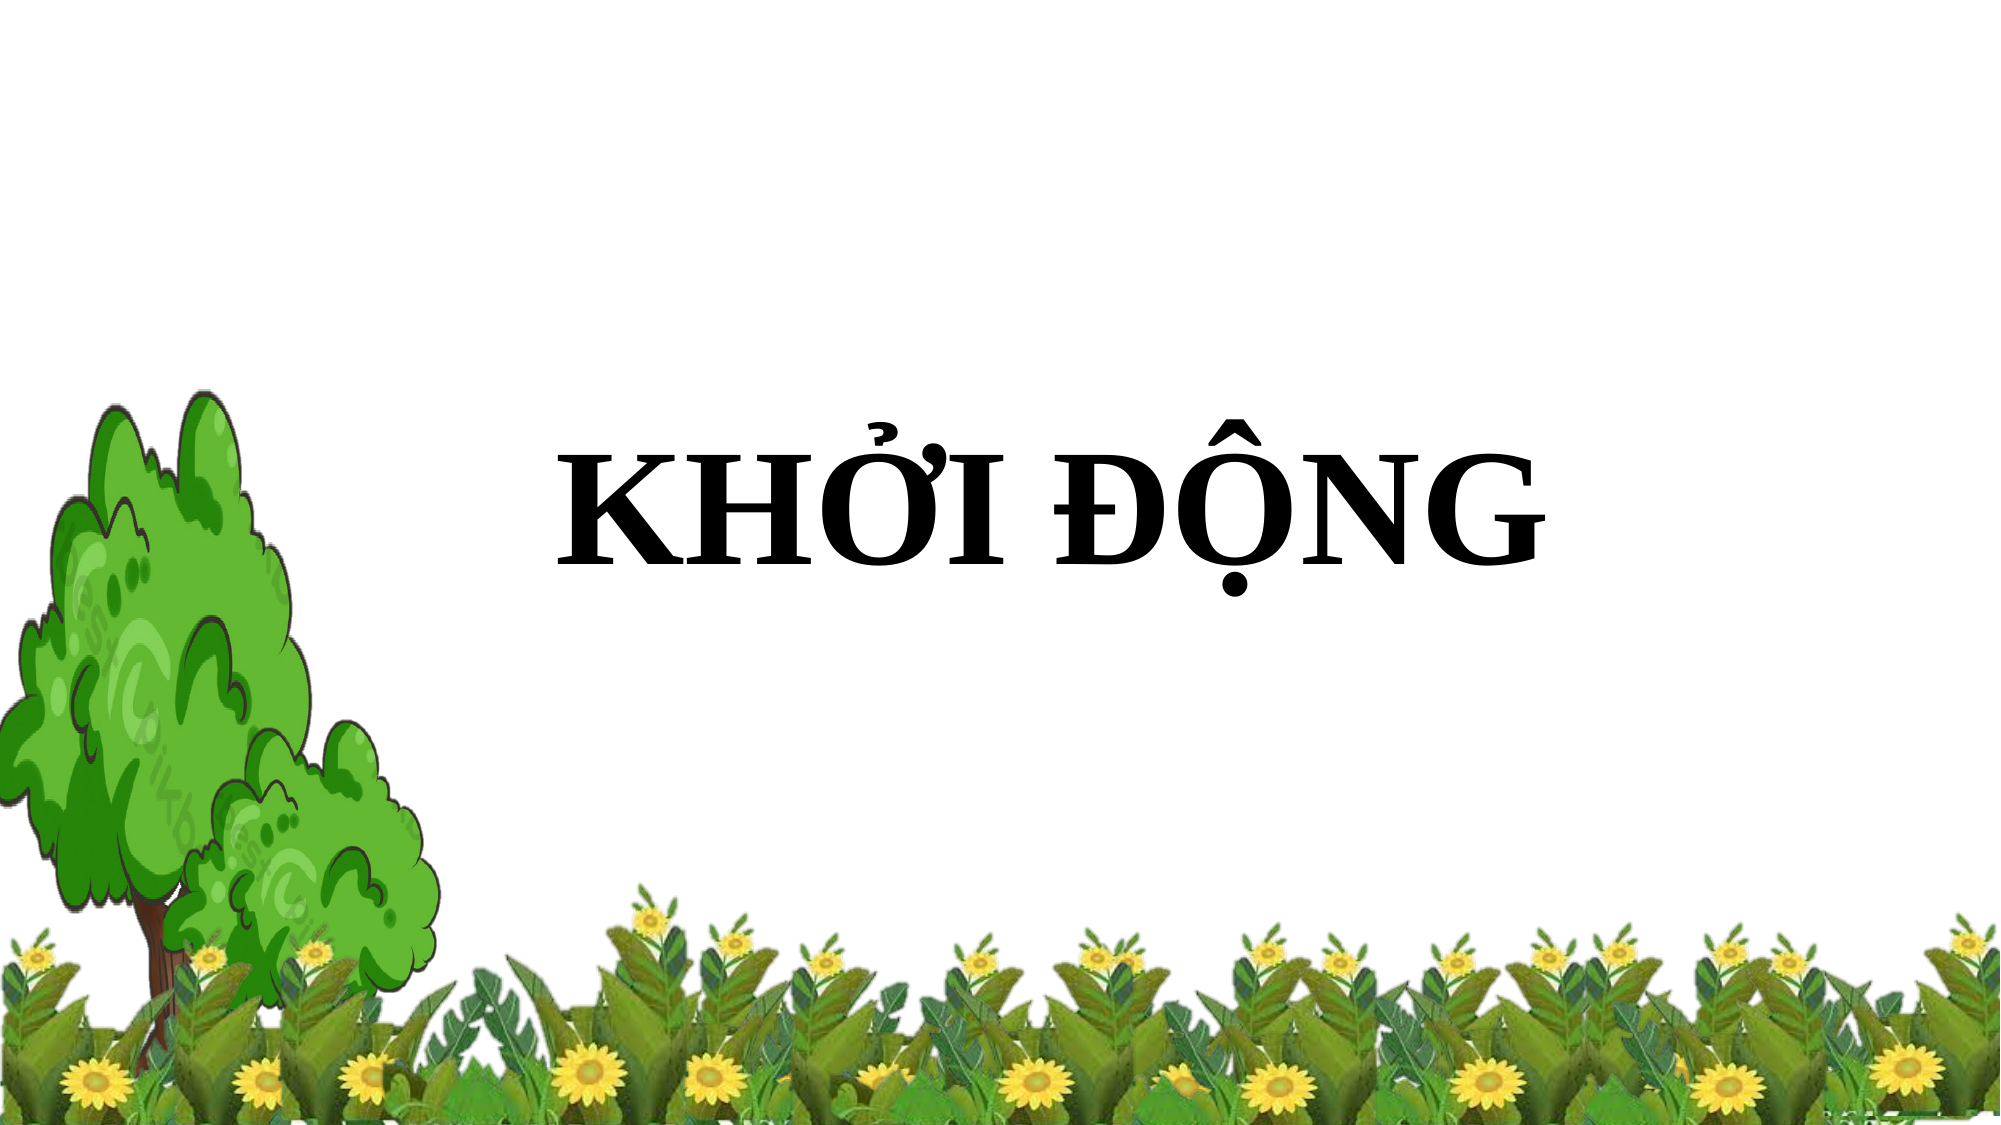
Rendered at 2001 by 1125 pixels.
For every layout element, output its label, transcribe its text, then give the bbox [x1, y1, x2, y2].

text_box KHỞI ĐỘNG [410, 390, 1698, 606]
picture [0, 275, 2000, 1125]
